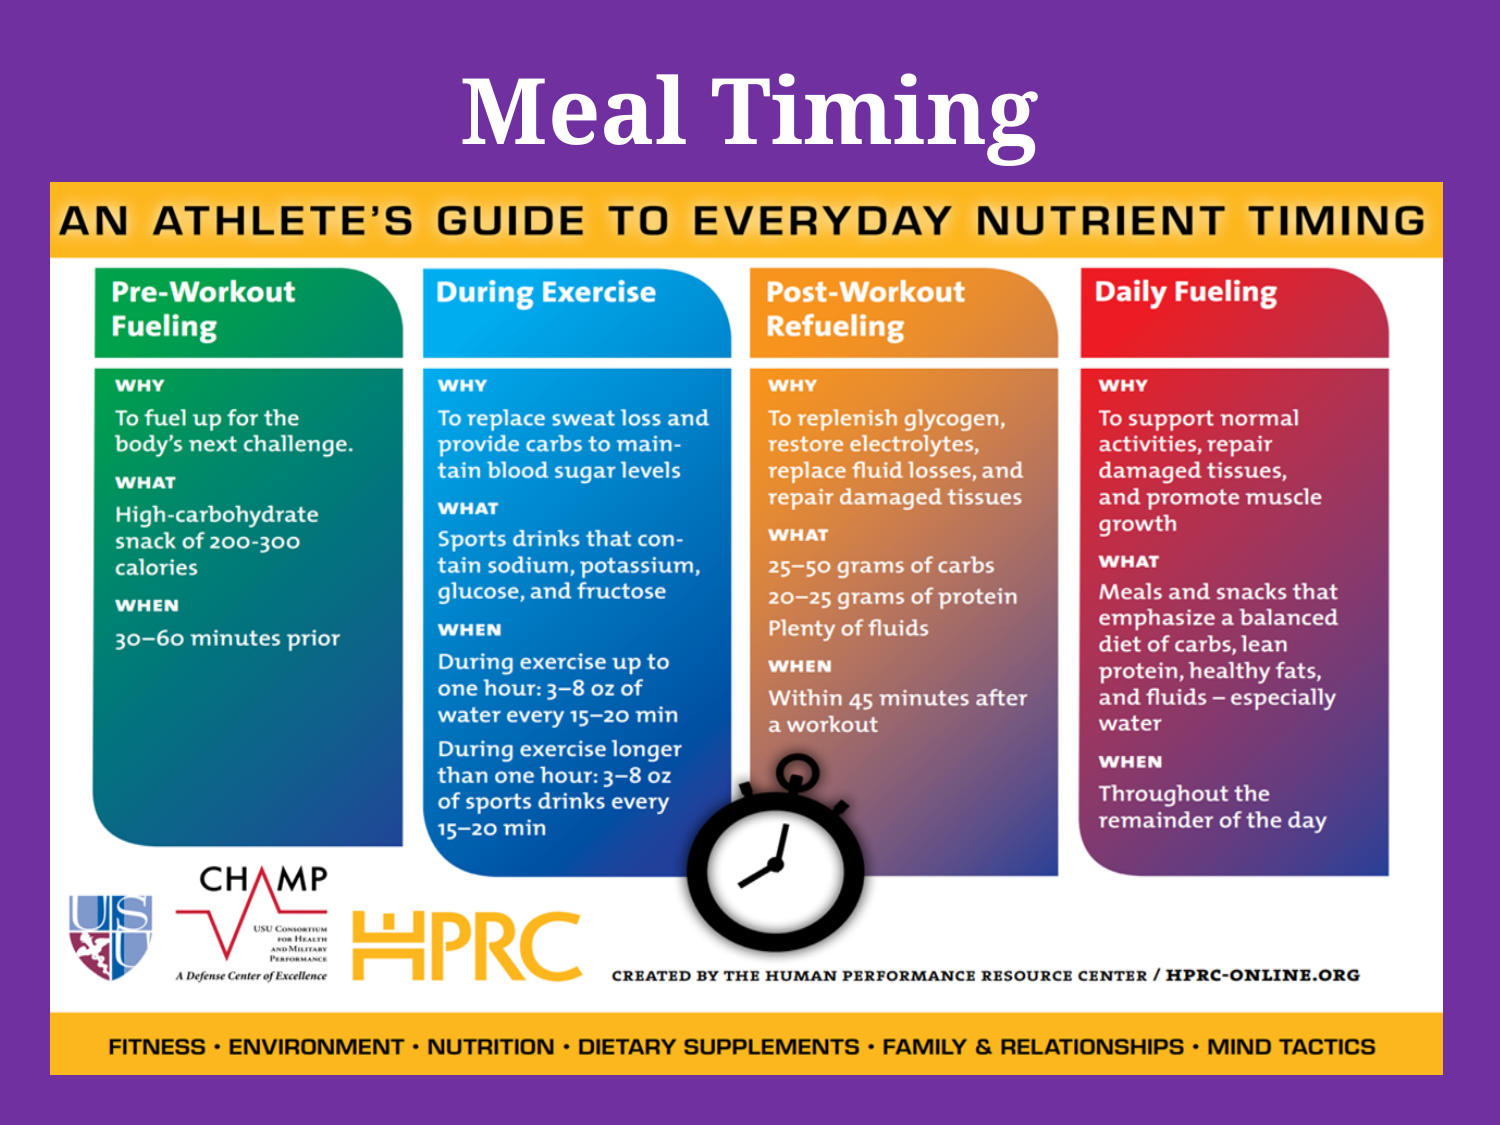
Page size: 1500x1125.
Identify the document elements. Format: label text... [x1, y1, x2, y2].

title Meal Timing [75, 32, 1425, 180]
picture [49, 182, 1443, 1076]
